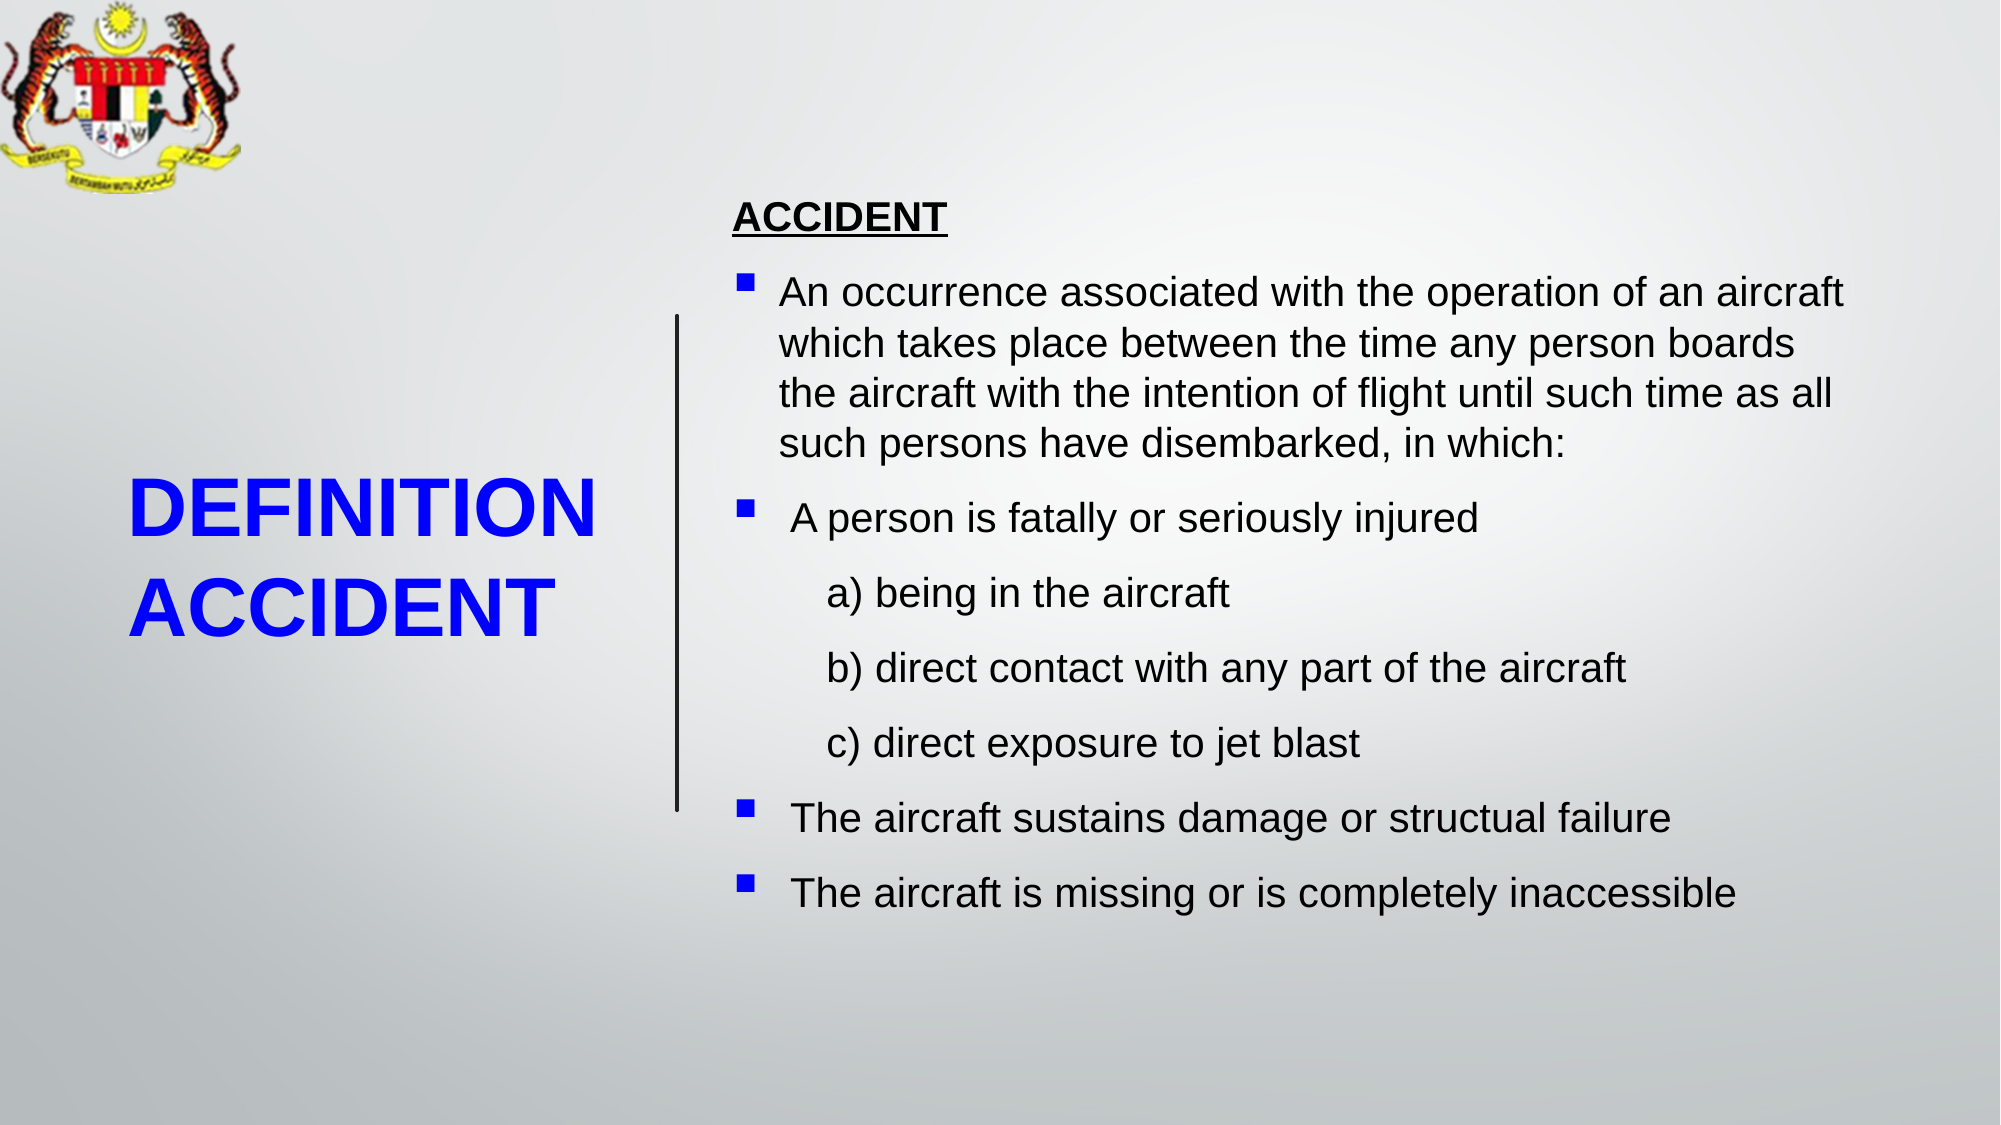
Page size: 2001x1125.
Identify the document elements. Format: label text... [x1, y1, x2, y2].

text_box [0, 0, 2000, 1125]
title DEFINITIONACCIDENT [112, 125, 633, 981]
picture [0, 0, 241, 195]
list ACCIDENT An occurrence associated with the operation of an aircraft which takes place between the time any person boards the aircraft with the intention of flight until such time as all such persons have disembarked, in which: A person is fatally or seriously injured a) being in the aircraft b) direct contact with any part of the aircraft c) direct exposure to jet blast The aircraft sustains damage or structual failure The aircraft is missing or is completely inaccessible [716, 125, 1880, 981]
